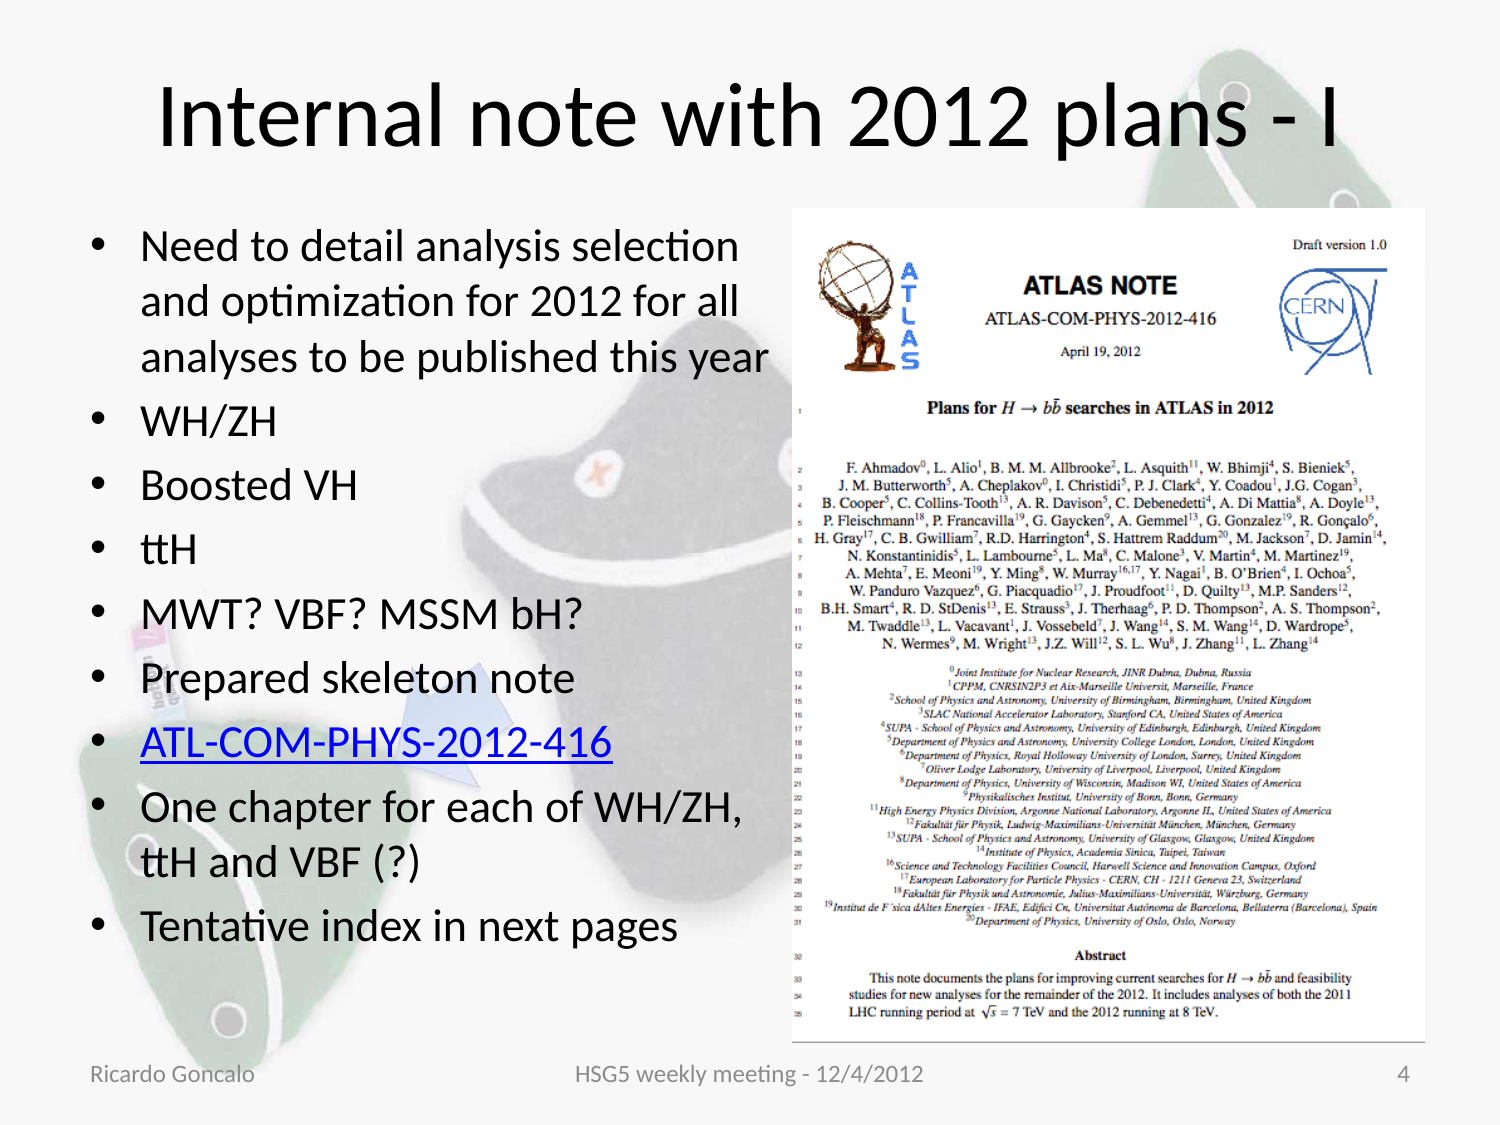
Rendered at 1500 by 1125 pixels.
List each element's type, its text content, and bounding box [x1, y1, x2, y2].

list Need to detail analysis selection and optimization for 2012 for all analyses to be published this year WH/ZH Boosted VH ttH MWT? VBF? MSSM bH? Prepared skeleton note ATL-COM-PHYS-2012-416 One chapter for each of WH/ZH, ttH and VBF (?) Tentative index in next pages [75, 208, 790, 1005]
title Internal note with 2012 plans - I [75, 45, 1425, 174]
footer HSG5 weekly meeting - 12/4/2012 [512, 1042, 988, 1103]
slide_number Ricardo Goncalo [75, 1042, 425, 1103]
picture [0, 0, 1500, 1125]
slide_number 4 [1074, 1051, 1425, 1103]
